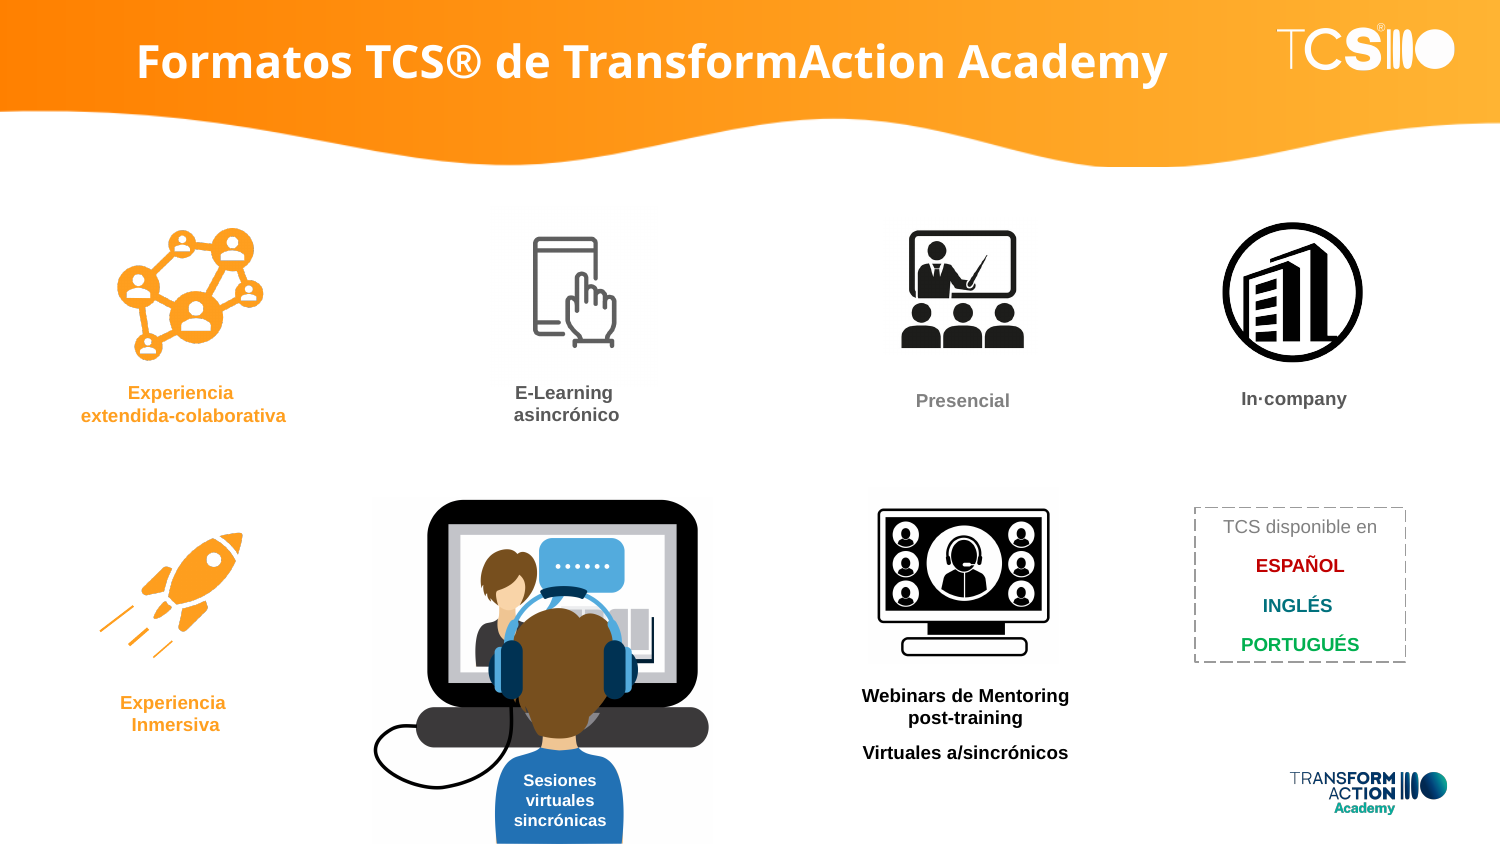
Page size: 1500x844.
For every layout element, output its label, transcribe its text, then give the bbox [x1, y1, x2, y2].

picture [489, 206, 658, 387]
text_box TCS disponible en ESPAÑOL INGLÉS PORTUGUÉS [1195, 507, 1406, 663]
picture [0, 0, 1500, 167]
text_box Experiencia extendida-colaborativa [53, 373, 314, 434]
picture [1287, 765, 1450, 818]
picture [868, 487, 1060, 664]
text_box Webinars de Mentoring post-training Virtuales a/sincrónicos [831, 675, 1100, 771]
text_box Experiencia Inmersiva [93, 683, 258, 743]
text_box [99, 523, 252, 658]
text_box E-Learning asincrónico [482, 372, 651, 433]
text_box Presencial [879, 381, 1047, 419]
picture [372, 496, 713, 844]
picture [107, 213, 271, 377]
picture [882, 217, 1038, 355]
text_box In·company [1210, 379, 1378, 417]
picture [1216, 215, 1368, 374]
